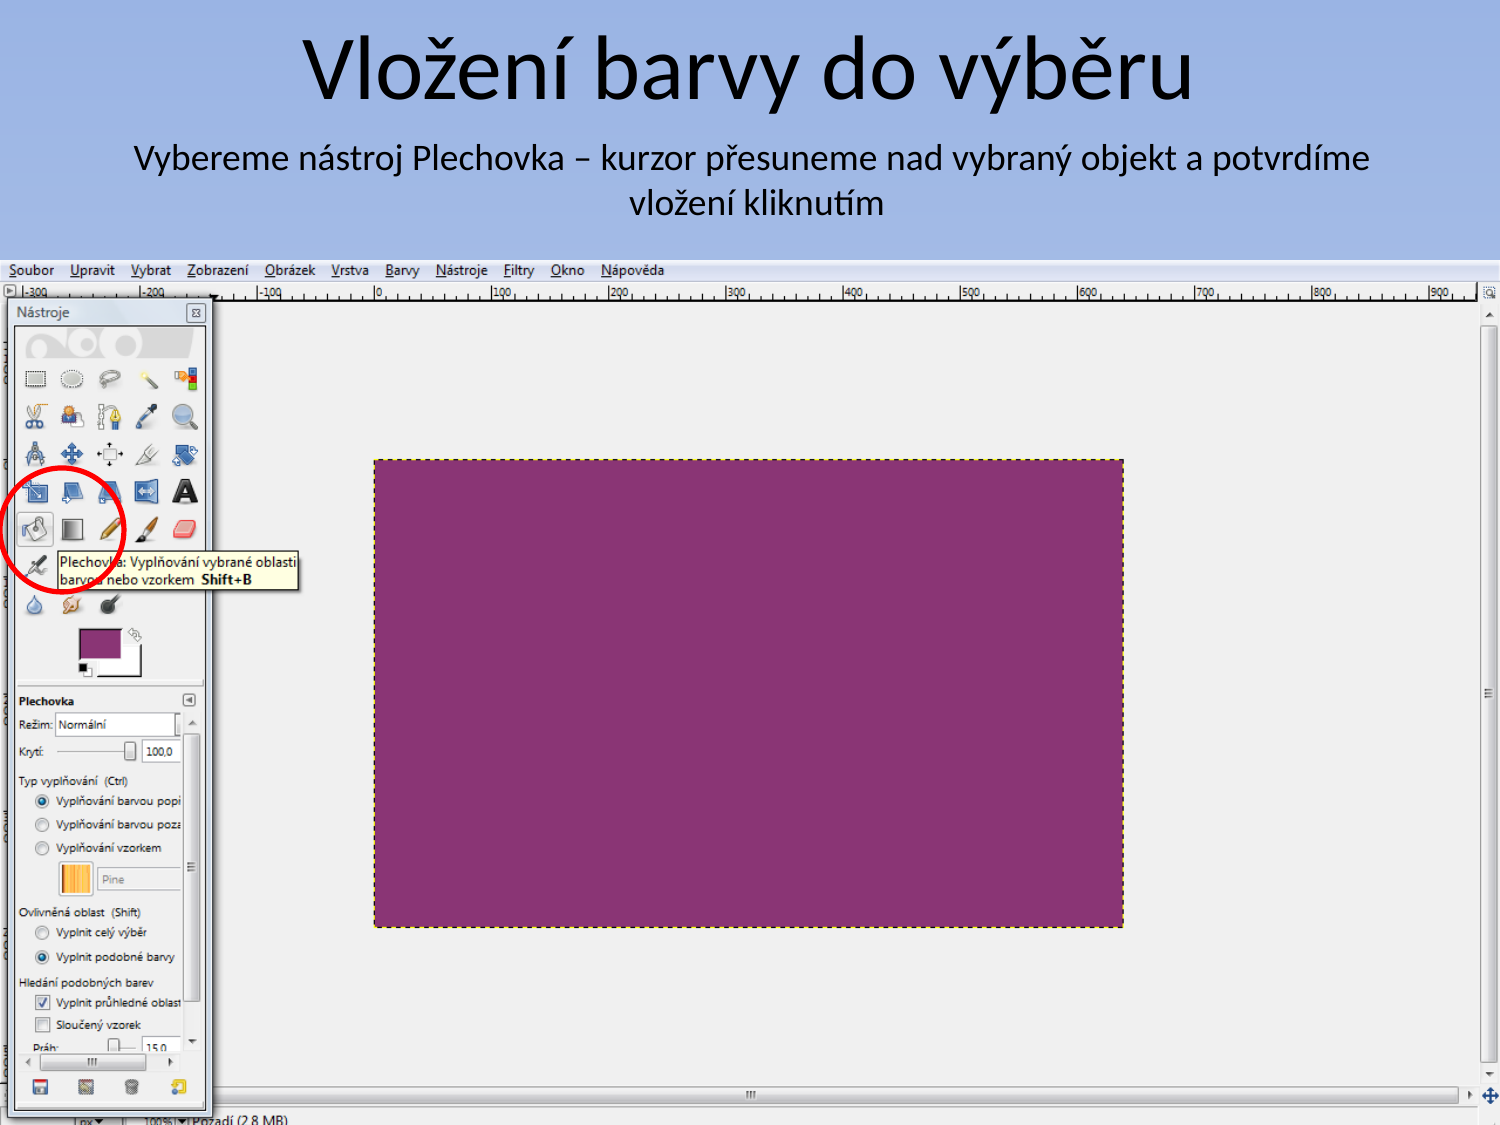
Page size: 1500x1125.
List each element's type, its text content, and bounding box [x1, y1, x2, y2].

title Vložení barvy do výběru [75, 0, 1425, 126]
picture [0, 259, 1500, 1125]
text_box Vybereme nástroj Plechovka – kurzor přesuneme nad vybraný objekt a potvrdíme vložení kliknutím [118, 125, 1387, 231]
